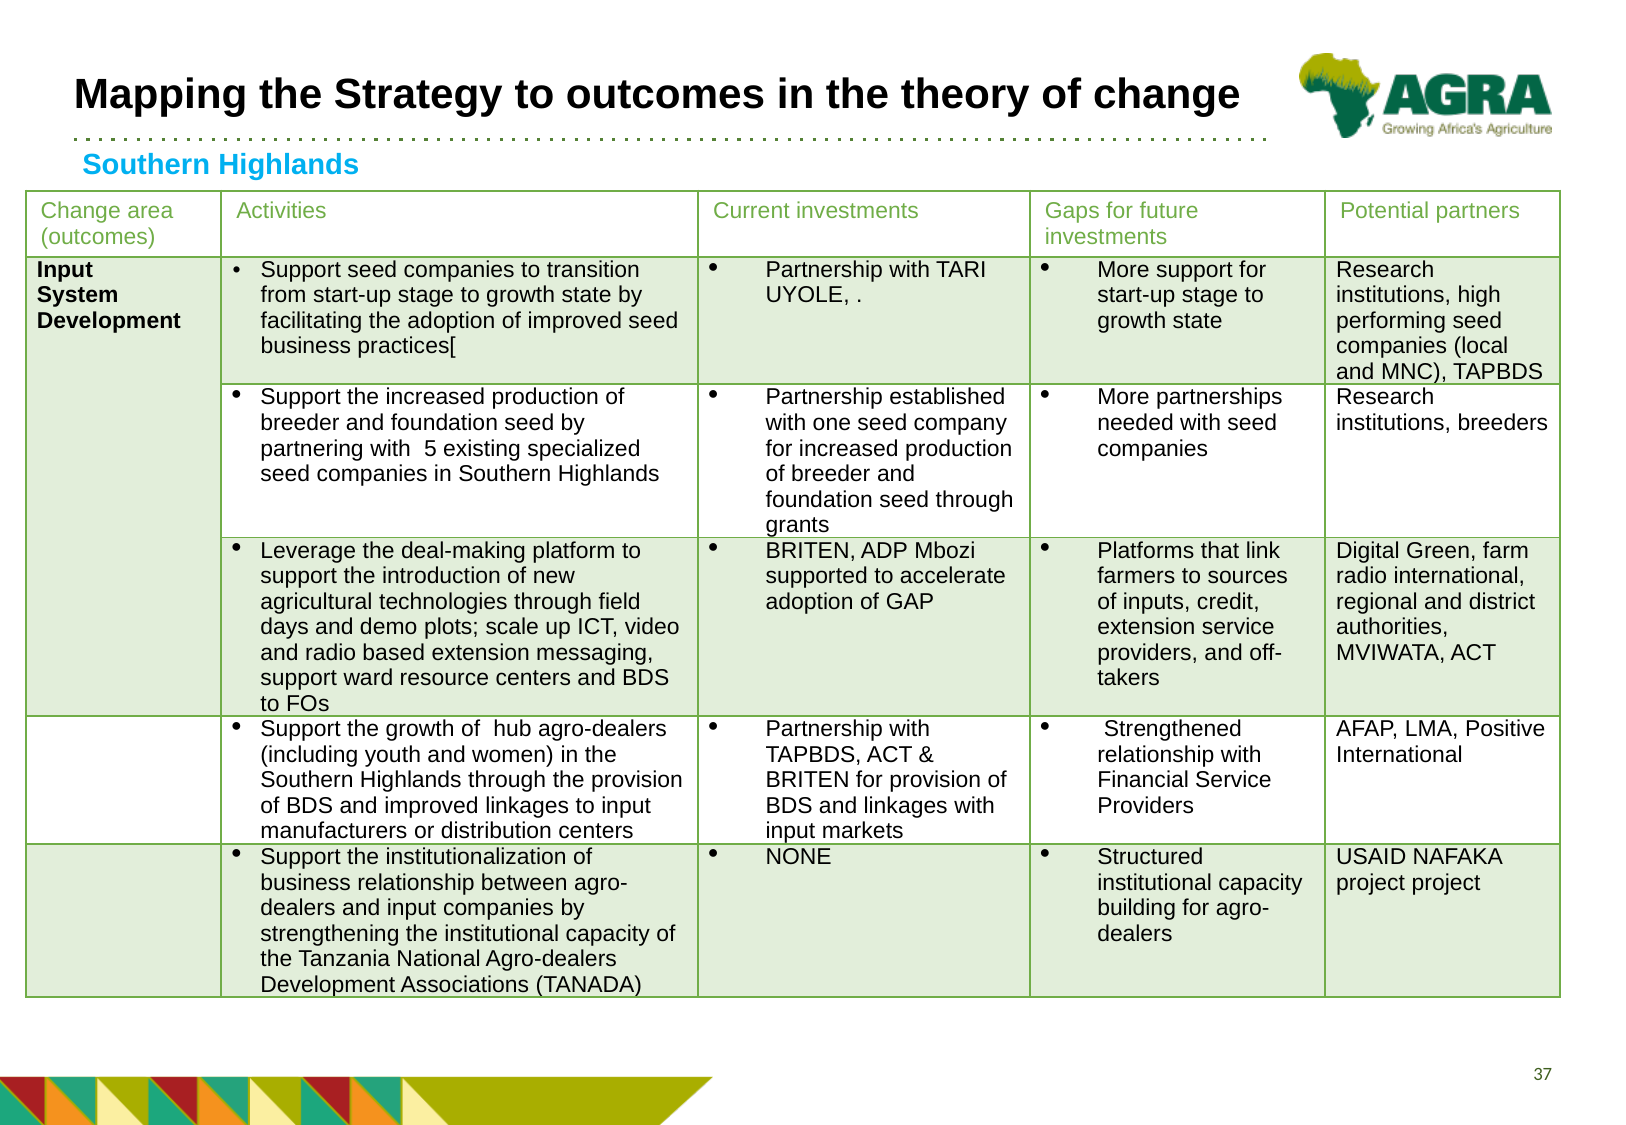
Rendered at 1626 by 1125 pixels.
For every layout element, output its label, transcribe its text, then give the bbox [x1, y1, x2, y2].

table_cell [27, 845, 220, 996]
table_cell Partnership established with one seed company for increased production of breeder and foundation seed through grants [699, 385, 1029, 537]
table_cell USAID NAFAKA project project [1326, 845, 1559, 996]
table_cell More support for start-up stage to growth state [1031, 258, 1324, 383]
table_header Potential partners [1326, 192, 1559, 256]
table_cell Strengthened relationship with Financial Service Providers [1031, 717, 1324, 843]
table_cell Support seed companies to transition from start-up stage to growth state by facilitating the adoption of improved seed business practices[ [222, 258, 697, 383]
table_cell [27, 717, 220, 843]
table_header Activities [222, 192, 697, 256]
table_cell Research institutions, breeders [1326, 385, 1559, 537]
picture [1299, 53, 1552, 138]
table_cell Support the institutionalization of business relationship between agro-dealers and input companies by strengthening the institutional capacity of the Tanzania National Agro-dealers Development Associations (TANADA) [222, 845, 697, 996]
table_cell AFAP, LMA, Positive International [1326, 717, 1559, 843]
table_cell More partnerships needed with seed companies [1031, 385, 1324, 537]
table_cell Structured institutional capacity building for agro-dealers [1031, 845, 1324, 996]
text_box Southern Highlands [67, 138, 375, 189]
table_cell Research institutions, high performing seed companies (local and MNC), TAPBDS [1326, 258, 1559, 383]
table_cell Digital Green, farm radio international, regional and district authorities, MVIWATA, ACT [1326, 538, 1559, 715]
table_header Change area (outcomes) [27, 192, 220, 256]
table_cell Leverage the deal-making platform to support the introduction of new agricultural technologies through field days and demo plots; scale up ICT, video and radio based extension messaging, support ward resource centers and BDS to FOs [222, 538, 697, 715]
table_cell Support the growth of hub agro-dealers (including youth and women) in the Southern Highlands through the provision of BDS and improved linkages to input manufacturers or distribution centers [222, 717, 697, 843]
table_header Current investments [699, 192, 1029, 256]
table_cell Platforms that link farmers to sources of inputs, credit, extension service providers, and off-takers [1031, 538, 1324, 715]
title Mapping the Strategy to outcomes in the theory of change [73, 21, 1263, 118]
table_cell Input System Development [27, 258, 220, 715]
picture [0, 1076, 713, 1125]
table_header Gaps for future investments [1031, 192, 1324, 256]
table_cell BRITEN, ADP Mbozi supported to accelerate adoption of GAP [699, 538, 1029, 715]
table_cell Support the increased production of breeder and foundation seed by partnering with 5 existing specialized seed companies in Southern Highlands [222, 385, 697, 537]
table_cell Partnership with TAPBDS, ACT & BRITEN for provision of BDS and linkages with input markets [699, 717, 1029, 843]
table_cell Partnership with TARI UYOLE, . [699, 258, 1029, 383]
table_cell NONE [699, 845, 1029, 996]
